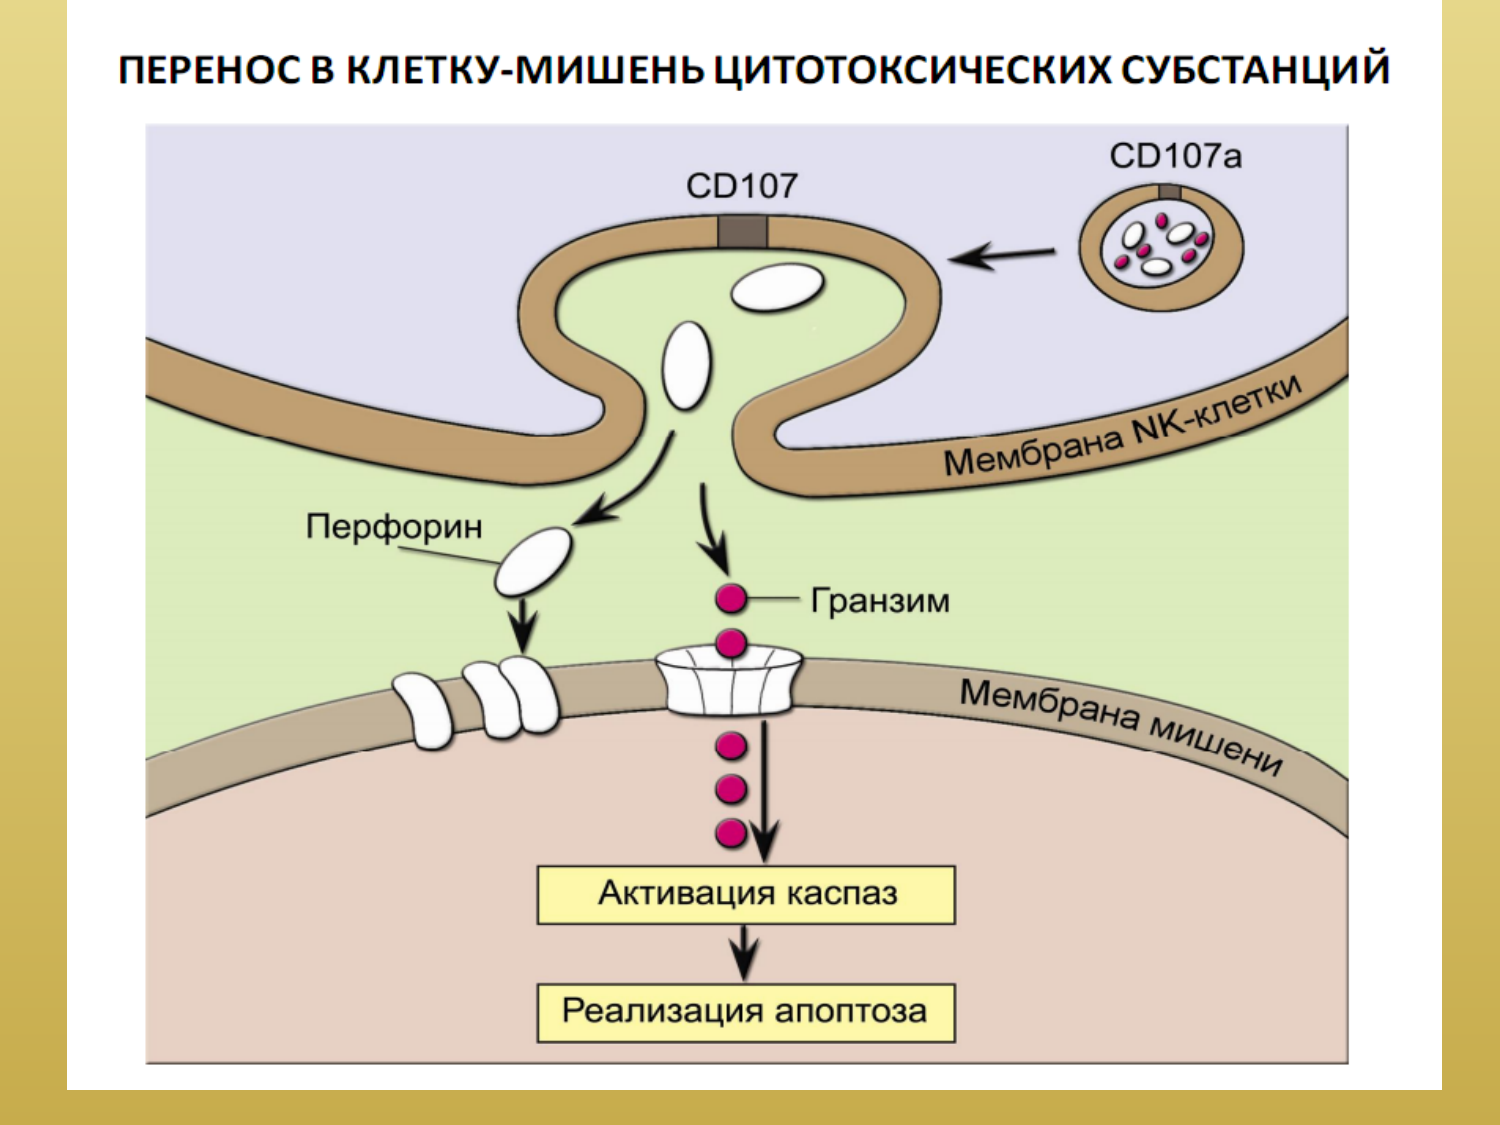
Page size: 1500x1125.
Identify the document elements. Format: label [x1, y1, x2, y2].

picture [67, 0, 1442, 1091]
